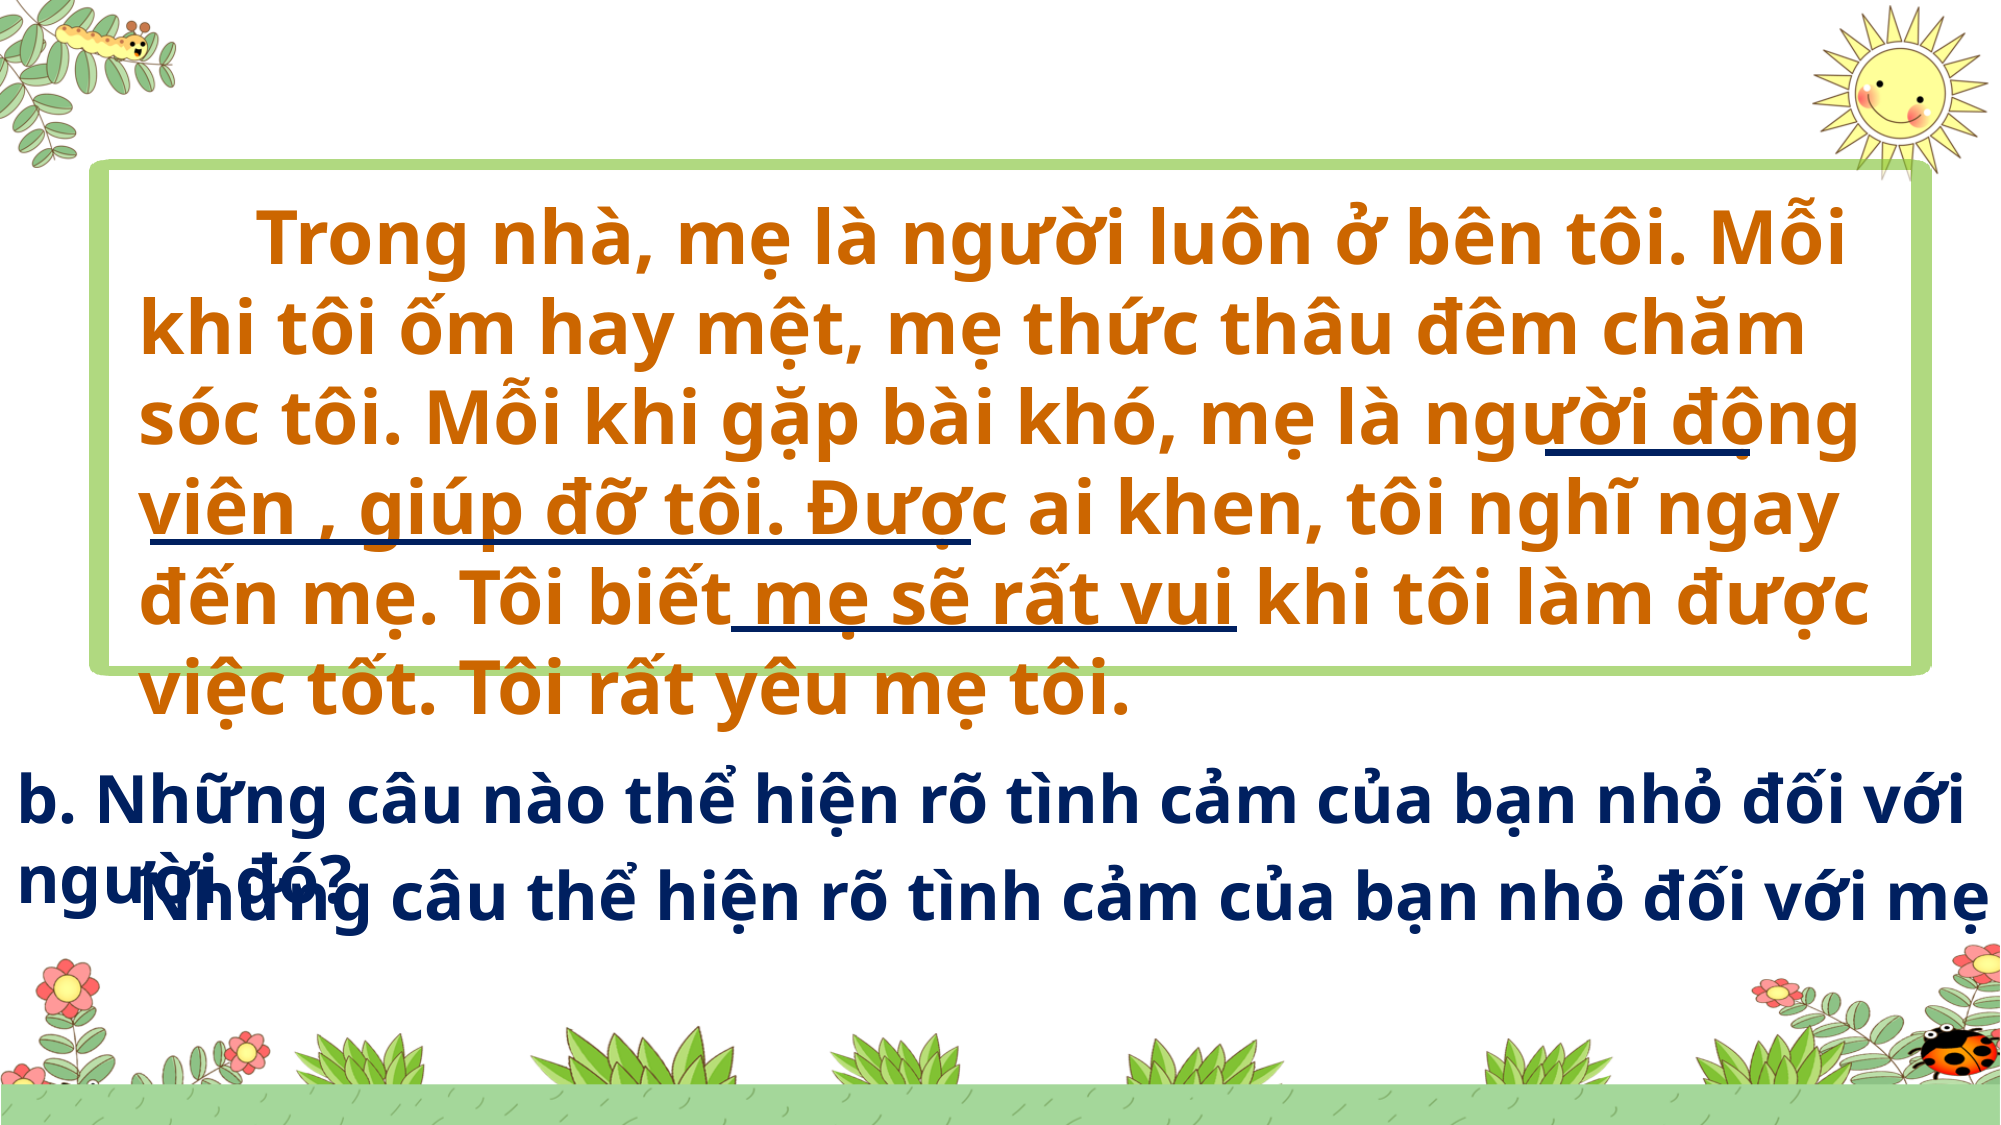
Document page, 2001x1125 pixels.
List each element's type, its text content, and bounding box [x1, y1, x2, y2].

text_box Trong nhà, mẹ là người luôn ở bên tôi. Mỗi khi tôi ốm hay mệt, mẹ thức thâu đêm chăm sóc tôi. Mỗi khi gặp bài khó, mẹ là người động viên , giúp đỡ tôi. Được ai khen, tôi nghĩ ngay đến mẹ. Tôi biết mẹ sẽ rất vui khi tôi làm được việc tốt. Tôi rất yêu mẹ tôi. [123, 676, 1914, 738]
text_box b. Những câu nào thể hiện rõ tình cảm của bạn nhỏ đối với người đó? [1, 749, 2000, 925]
picture [0, 0, 2001, 1125]
text_box Những câu thể hiện rõ tình cảm của bạn nhỏ đối với mẹ là: [123, 845, 2000, 941]
